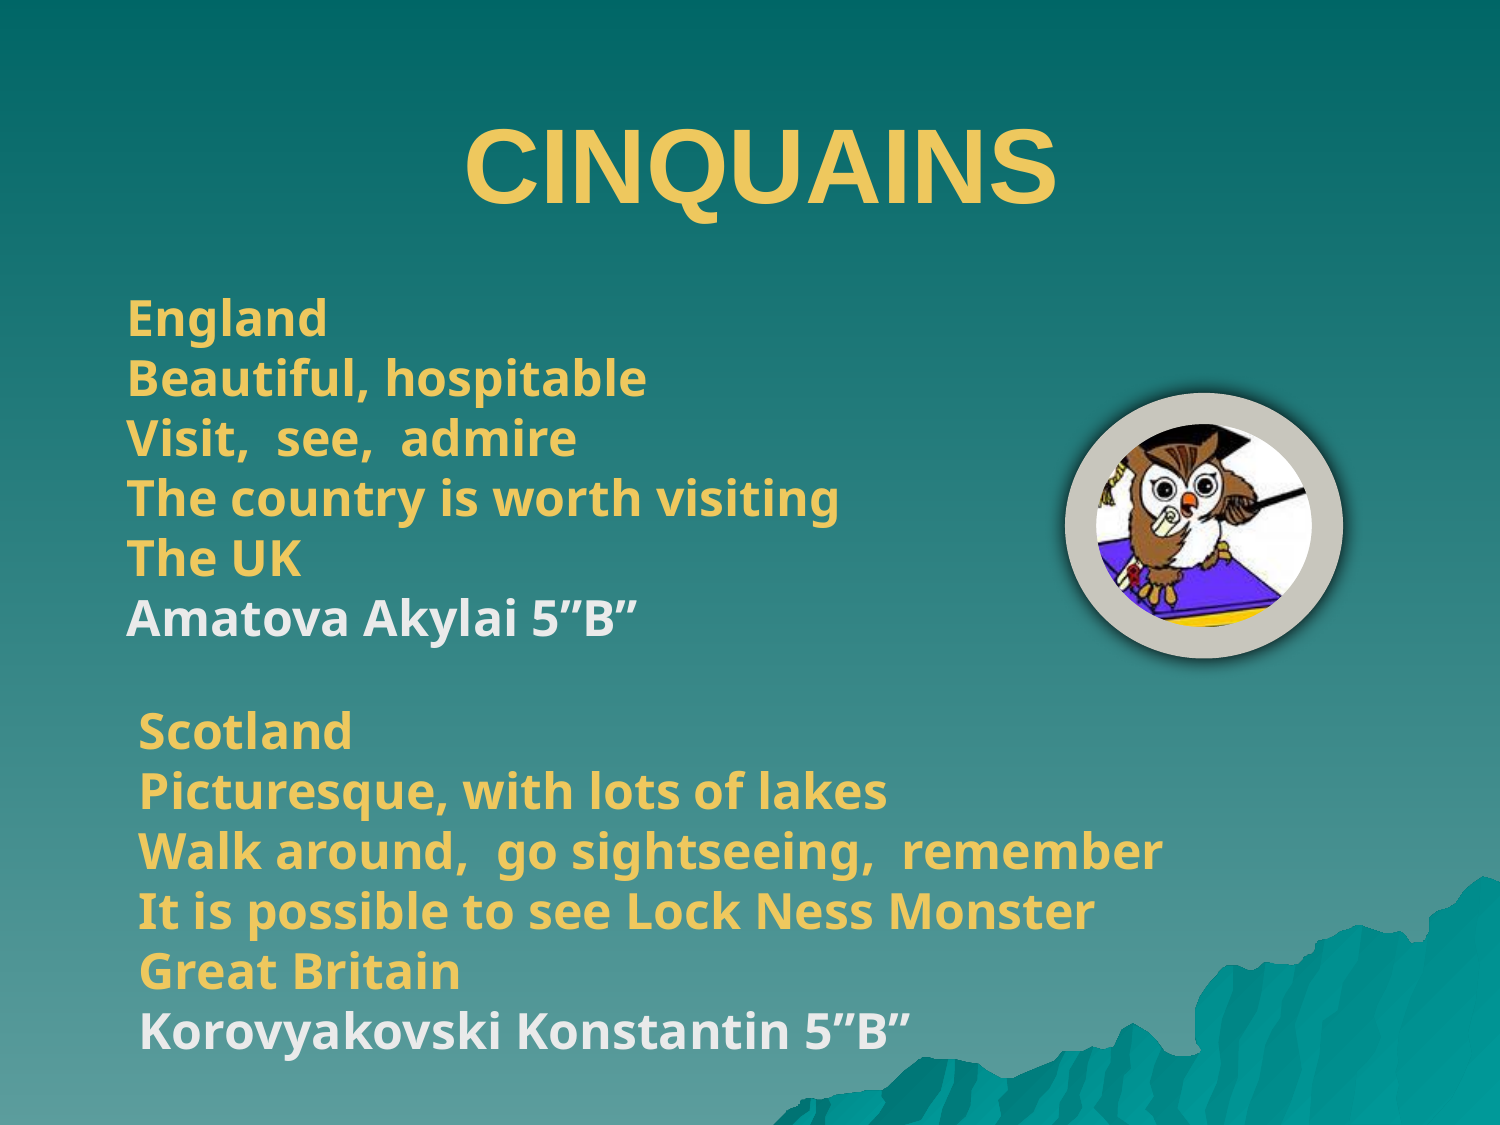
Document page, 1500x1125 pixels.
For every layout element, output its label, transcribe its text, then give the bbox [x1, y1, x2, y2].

text_box Scotland Picturesque, with lots of lakes Walk around, go sightseeing, remember It is possible to see Lock Ness Monster Great Britain Korovyakovski Konstantin 5”B” [123, 692, 1376, 1068]
text_box England Beautiful, hospitable Visit, see, admire The country is worth visiting The UK Amatova Akylai 5”B” [112, 278, 928, 654]
picture [1080, 408, 1328, 644]
title CINQUAINS [123, 77, 1400, 232]
